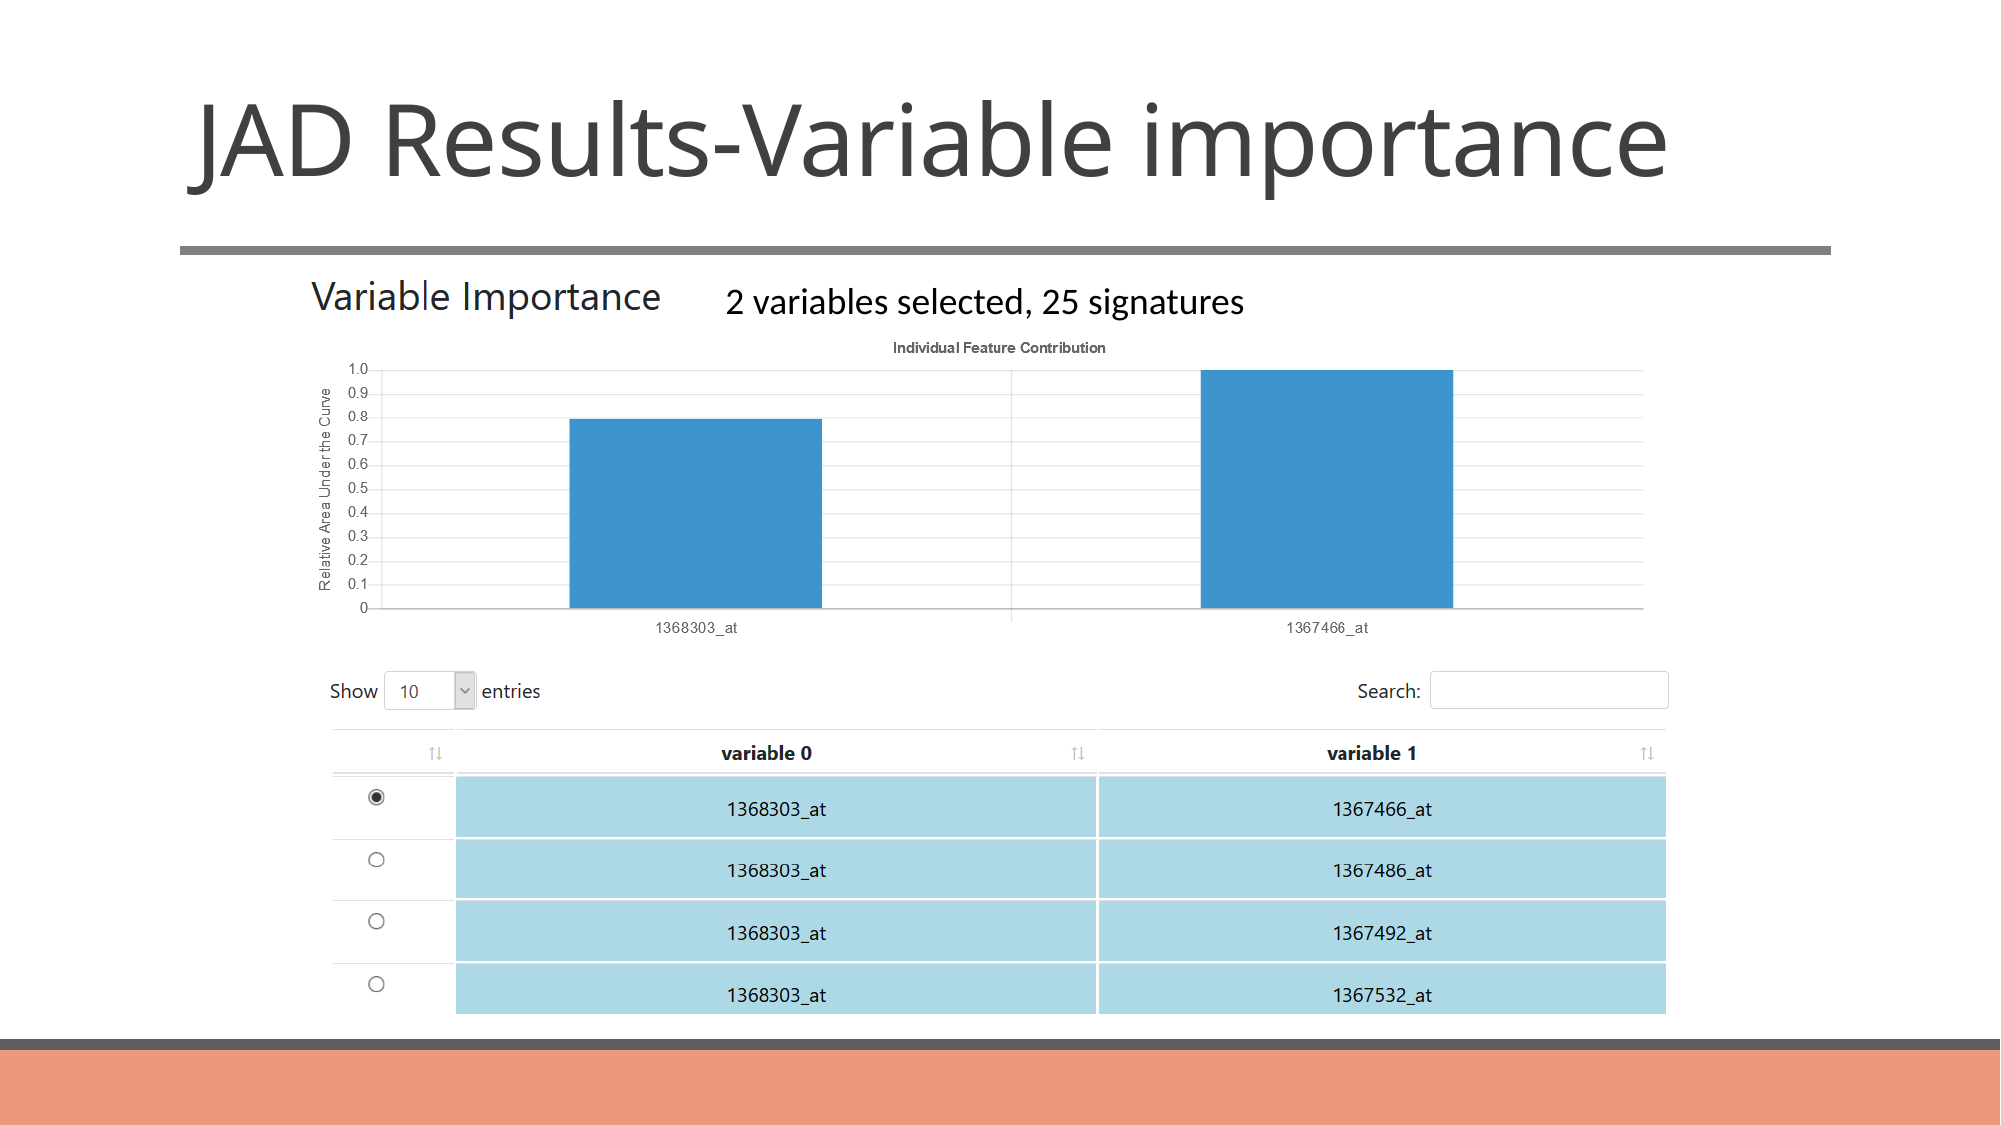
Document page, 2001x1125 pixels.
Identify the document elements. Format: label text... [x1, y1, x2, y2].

title JAD Results-Variable importance [180, 47, 1830, 245]
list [310, 269, 1686, 1014]
